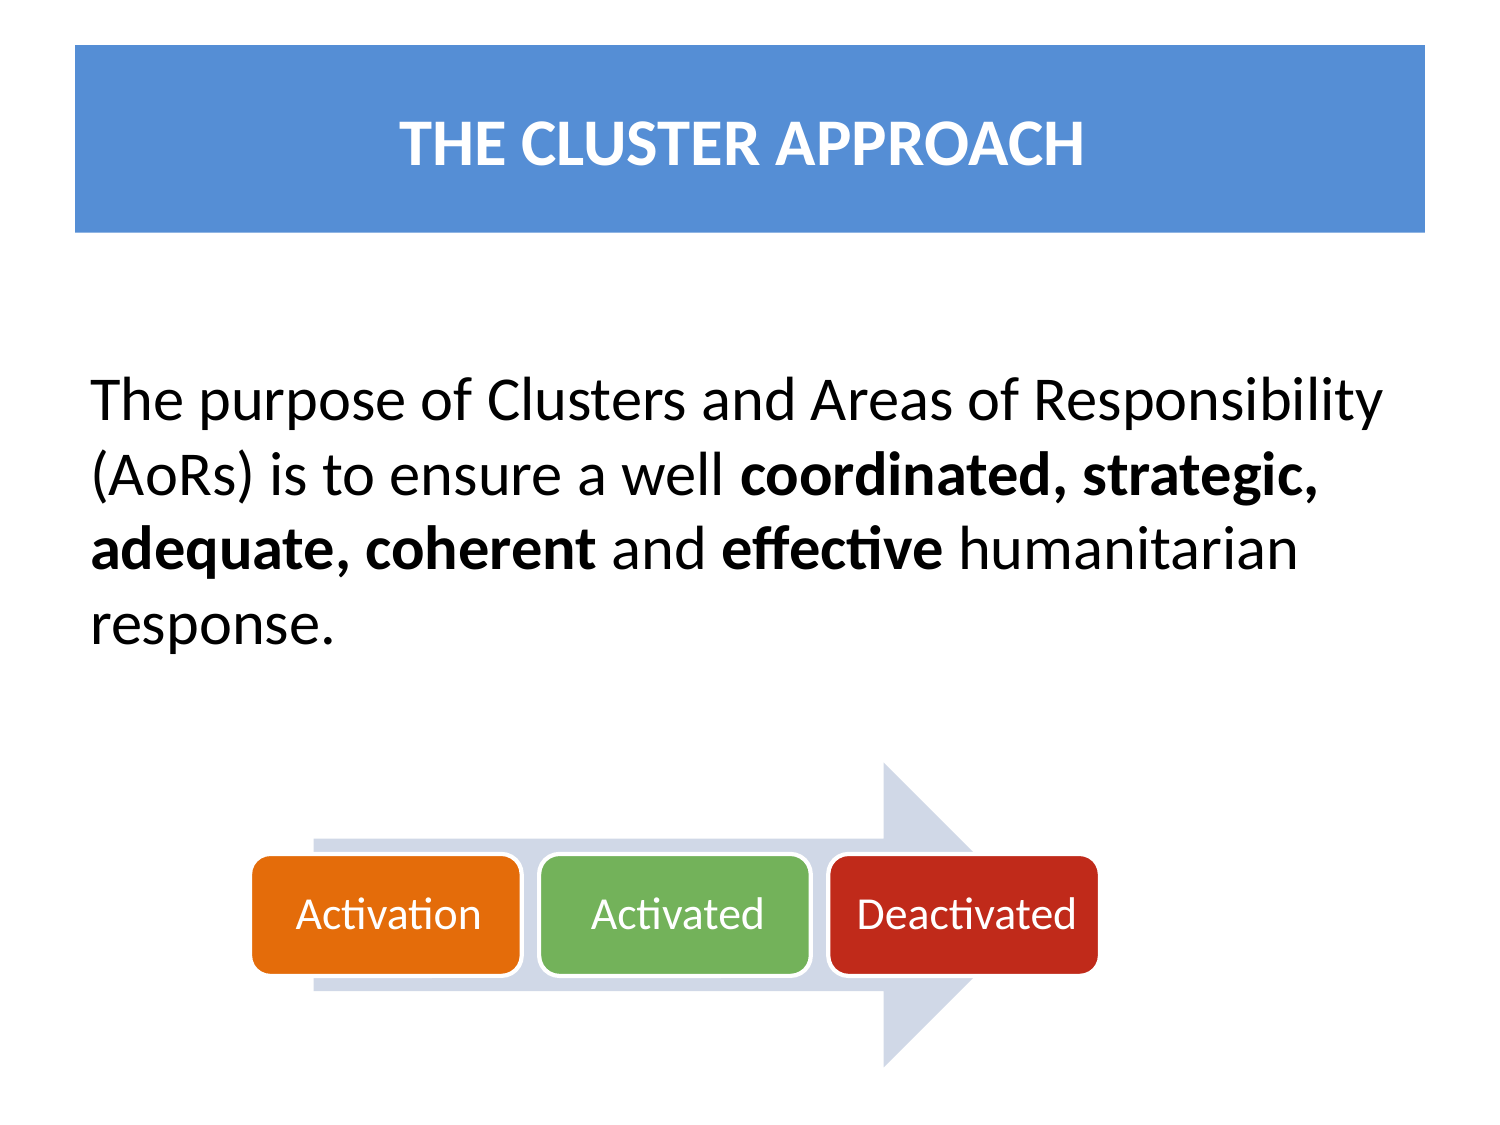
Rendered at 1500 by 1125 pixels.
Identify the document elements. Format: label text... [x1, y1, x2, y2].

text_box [249, 762, 1101, 1068]
title THE CLUSTER APPROACH [75, 45, 1425, 233]
list The purpose of Clusters and Areas of Responsibility (AoRs) is to ensure a well coordinated, strategic, adequate, coherent and effective humanitarian response. [75, 350, 1425, 1063]
